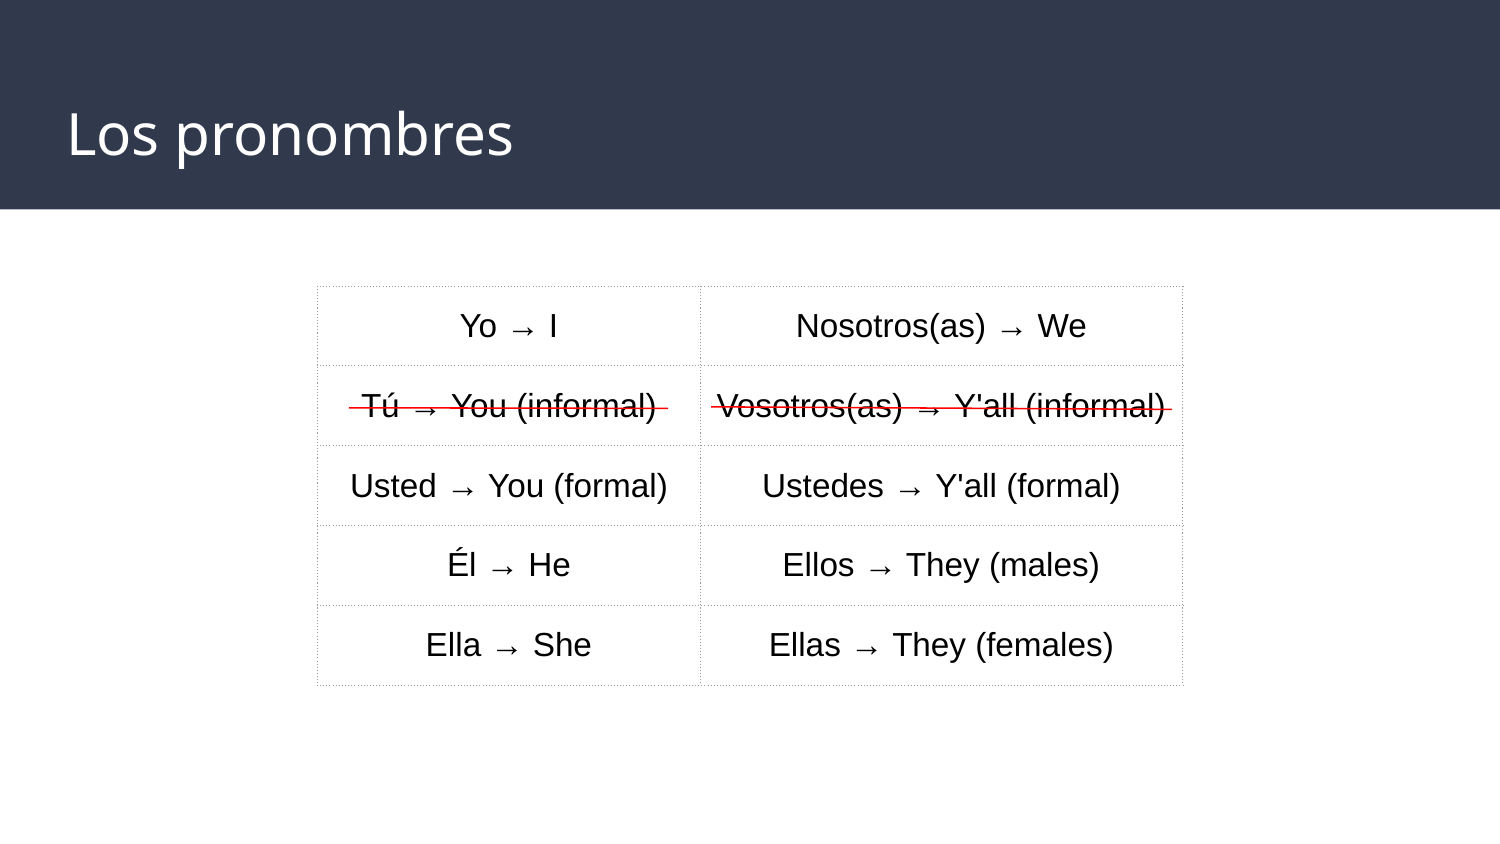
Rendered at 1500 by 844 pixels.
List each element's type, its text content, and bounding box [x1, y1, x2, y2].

table_cell Vosotros(as) → Y'all (informal) [701, 366, 1183, 446]
table_cell Ella → She [317, 605, 701, 685]
title Los pronombres [51, 82, 1449, 185]
table_header Nosotros(as) → We [701, 286, 1183, 366]
table_header Yo → I [317, 286, 701, 366]
table_cell Ustedes → Y'all (formal) [701, 446, 1183, 525]
table_cell Usted → You (formal) [317, 446, 701, 525]
table_cell Tú → You (informal) [317, 366, 701, 446]
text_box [710, 406, 1173, 410]
table_cell Él → He [317, 525, 701, 605]
table_cell Ellos → They (males) [701, 525, 1183, 605]
table_cell Ellas → They (females) [701, 605, 1183, 685]
